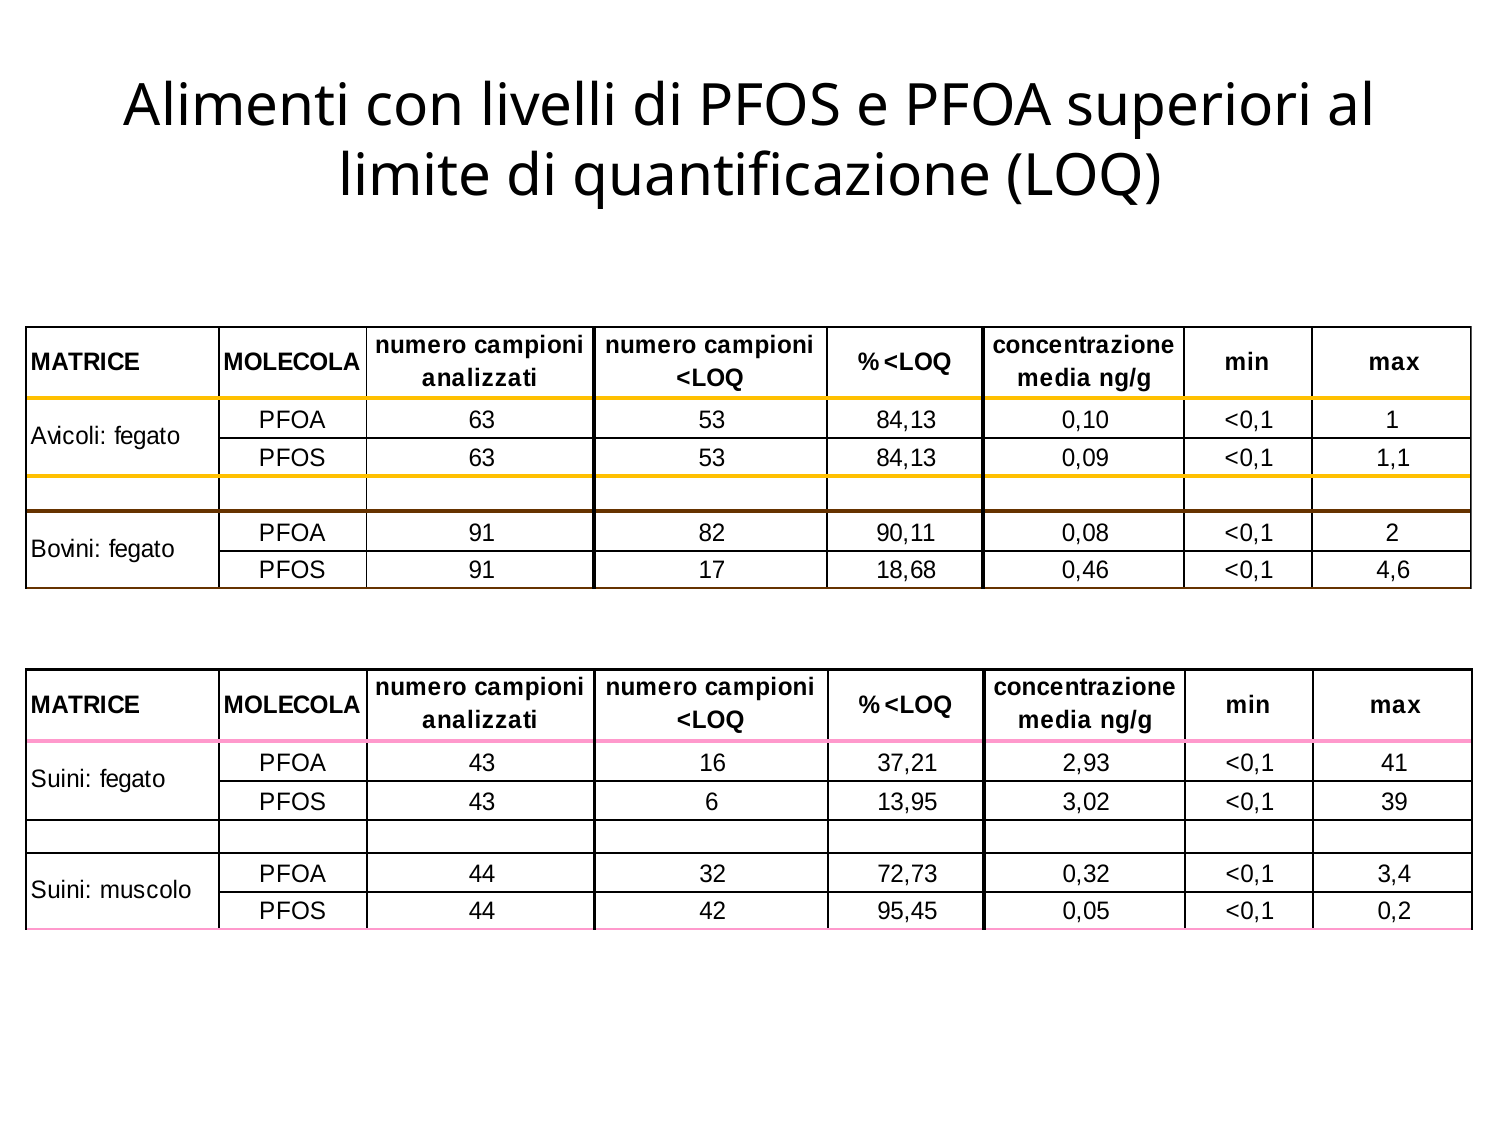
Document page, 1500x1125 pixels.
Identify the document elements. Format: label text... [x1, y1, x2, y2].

picture [25, 668, 1475, 932]
text_box Alimenti con livelli di PFOS e PFOA superiori al limite di quantificazione (LOQ) [103, 59, 1397, 173]
picture [24, 326, 1474, 591]
